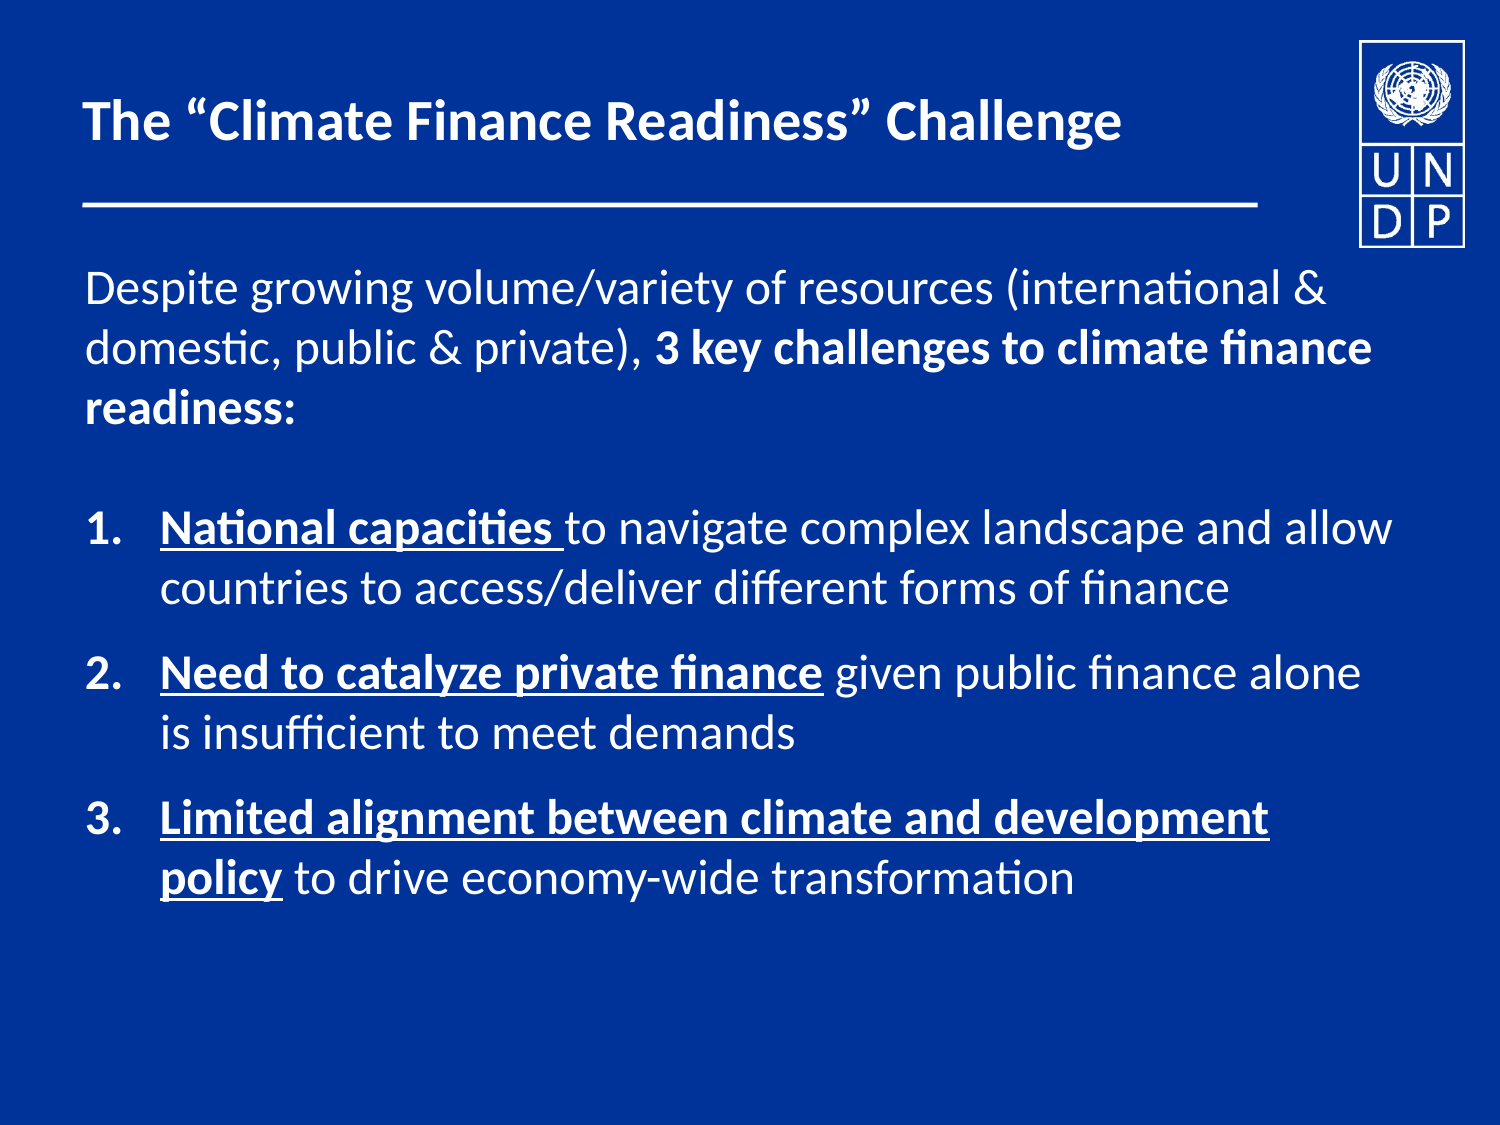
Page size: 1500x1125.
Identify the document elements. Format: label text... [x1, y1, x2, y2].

text_box Despite growing volume/variety of resources (international & domestic, public & private), 3 key challenges to climate finance readiness: National capacities to navigate complex landscape and allow countries to access/deliver different forms of finance Need to catalyze private finance given public finance alone is insufficient to meet demands Limited alignment between climate and development policy to drive economy-wide transformation [69, 247, 1415, 912]
picture [1359, 40, 1465, 248]
text_box The “Climate Finance Readiness” Challenge [67, 75, 1241, 160]
